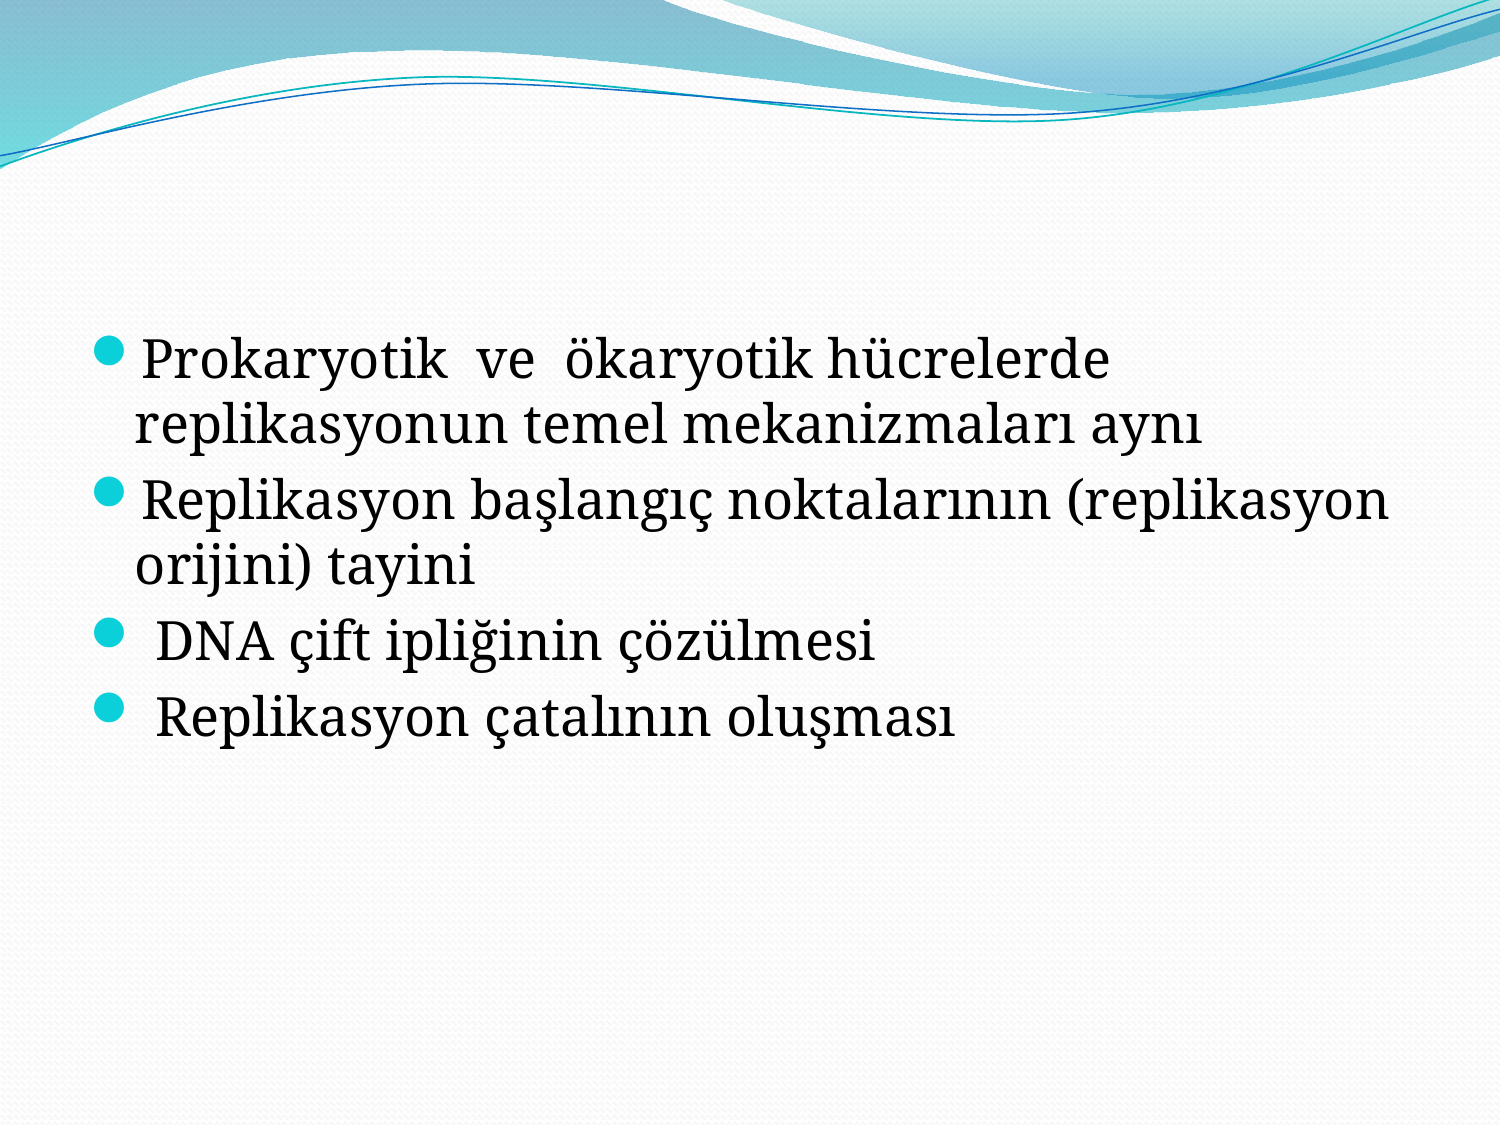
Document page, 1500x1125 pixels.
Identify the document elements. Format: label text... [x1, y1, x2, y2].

list Prokaryotik ve ökaryotik hücrelerde replikasyonun temel mekanizmaları aynı Replikasyon başlangıç noktalarının (replikasyon orijini) tayini DNA çift ipliğinin çözülmesi Replikasyon çatalının oluşması [75, 317, 1425, 1038]
